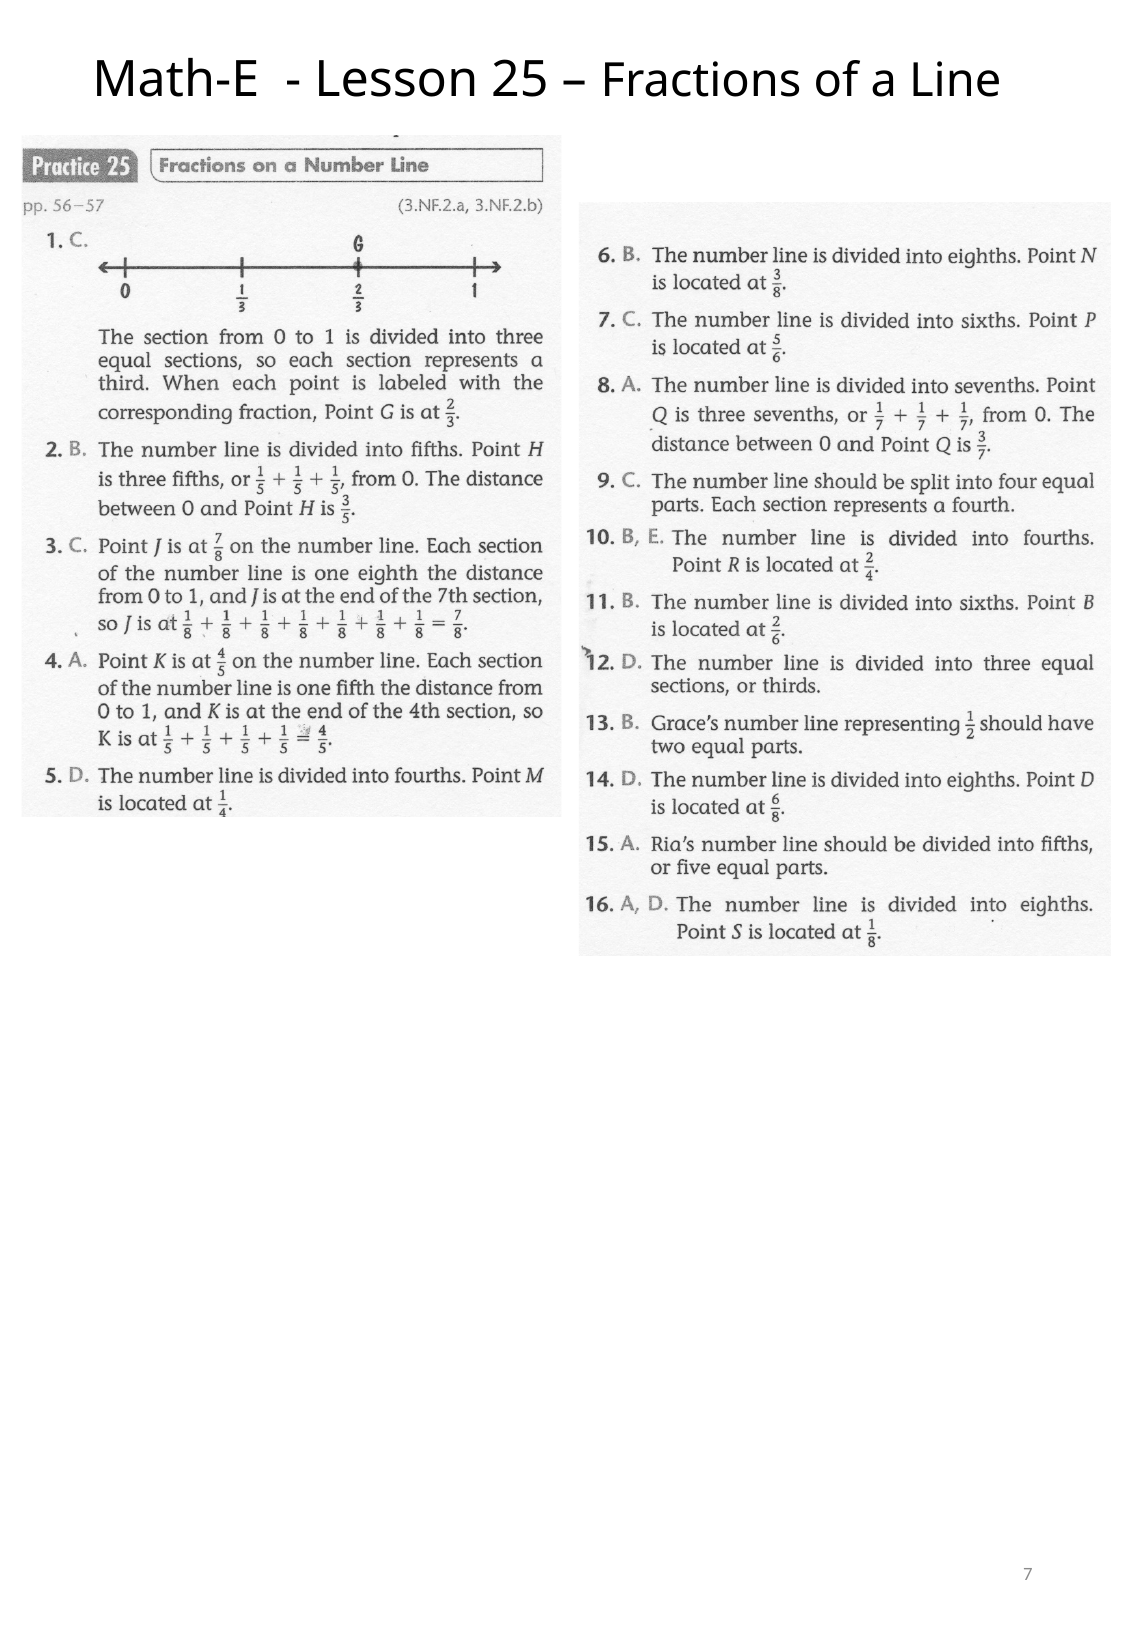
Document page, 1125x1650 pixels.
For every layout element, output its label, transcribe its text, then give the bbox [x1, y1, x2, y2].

picture [21, 135, 562, 817]
text_box Math-E - Lesson 25 – Fractions of a Line [77, 25, 1081, 136]
slide_number 7 [794, 1529, 1048, 1618]
picture [578, 202, 1111, 957]
